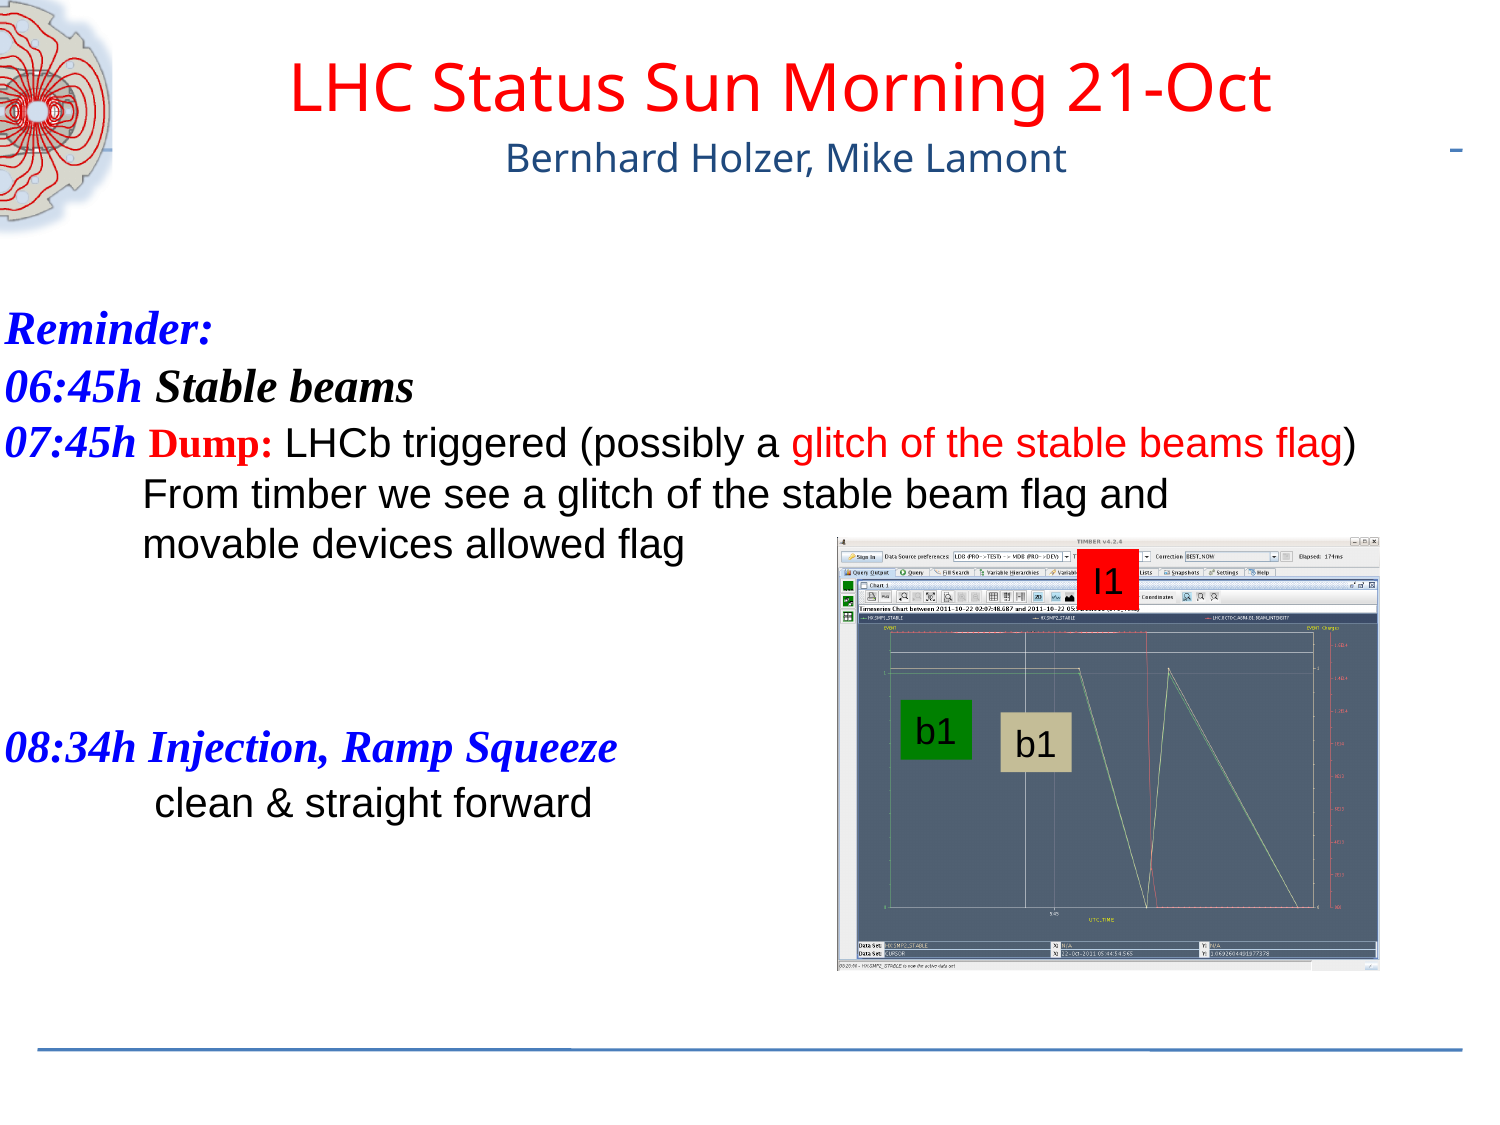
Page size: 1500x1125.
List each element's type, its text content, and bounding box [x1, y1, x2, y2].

text_box Reminder: 06:45h Stable beams 07:45h Dump: LHCb triggered (possibly a glitch of the stable beams flag) From timber we see a glitch of the stable beam flag and movable devices allowed flag 08:34h Injection, Ramp Squeeze clean & straight forward [0, 289, 1500, 834]
text_box LHC Status Sun Morning 21-Oct Bernhard Holzer, Mike Lamont [112, 37, 1450, 289]
picture [837, 537, 1380, 972]
picture [0, 2, 109, 220]
